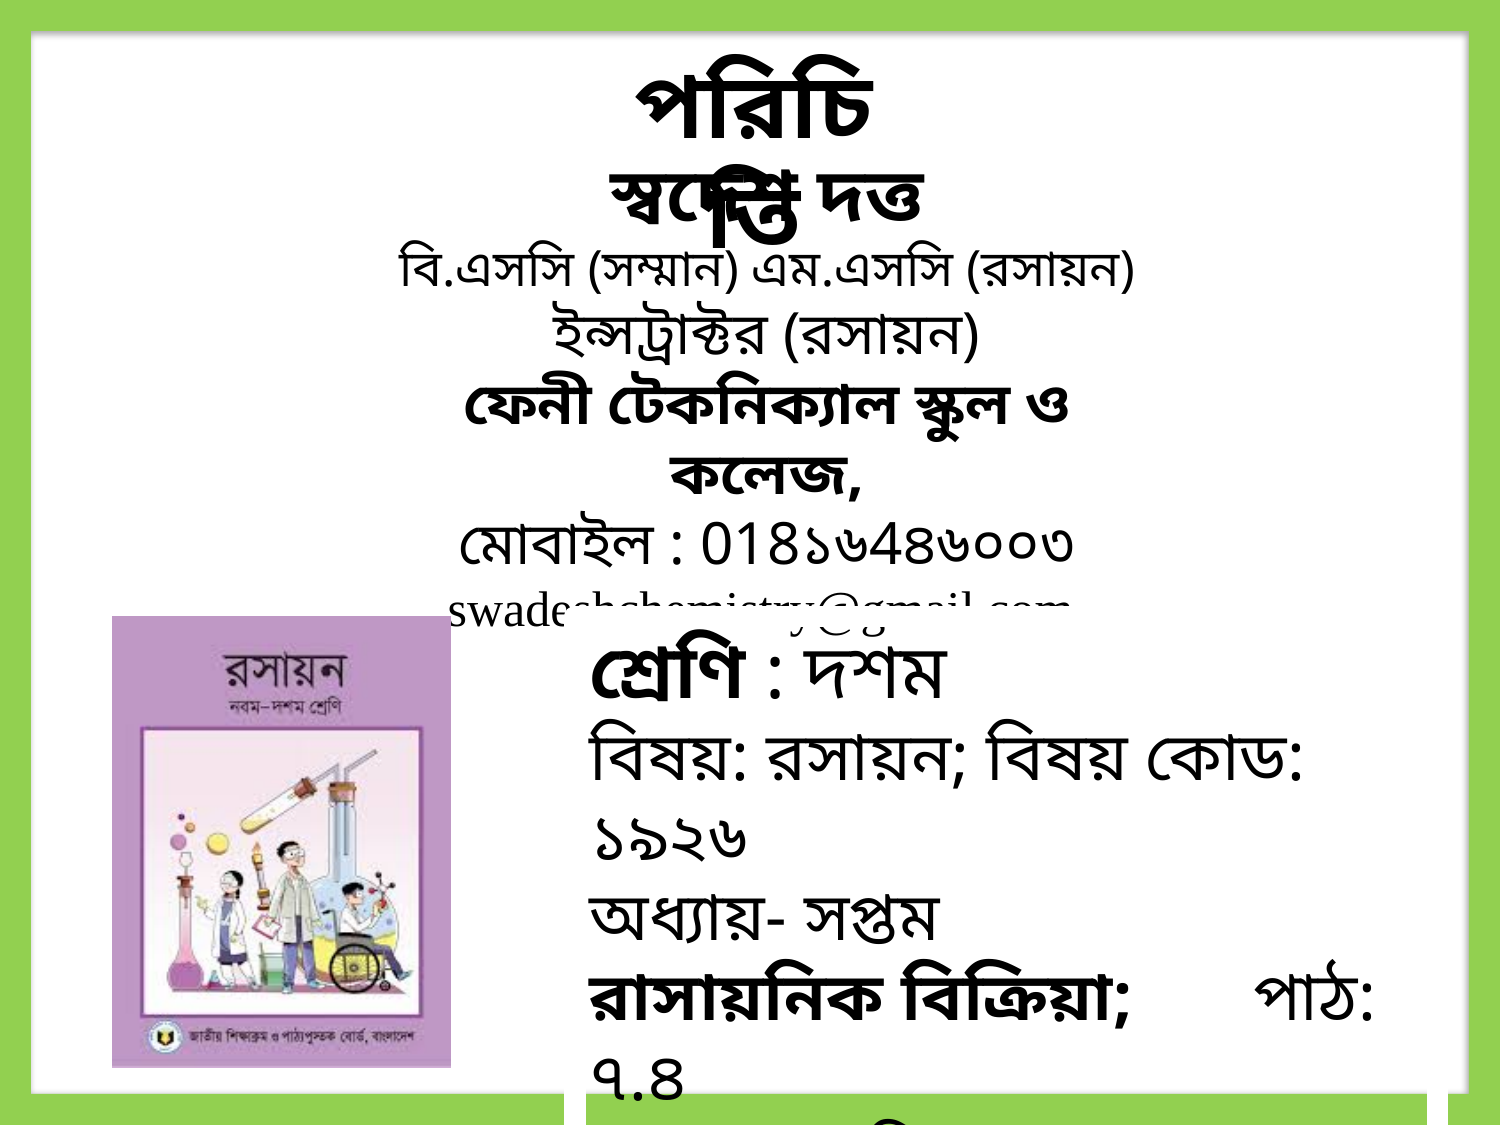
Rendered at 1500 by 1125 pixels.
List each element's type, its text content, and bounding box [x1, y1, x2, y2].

text_box শ্রেণি : দশম বিষয়: রসায়ন; বিষয় কোড: ১৯২৬ অধ্যায়- সপ্তম রাসায়নিক বিক্রিয়া; পাঠ: ৭.৪ সময় : ৫০ মি. [575, 616, 1438, 1125]
text_box পরিচিতি [577, 39, 929, 275]
picture [112, 616, 451, 1068]
text_box স্বদেশ দত্ত বি.এসসি (সম্মান) এম.এসসি (রসায়ন) ইন্সট্রাক্টর (রসায়ন) ফেনী টেকনিক্যাল স্কুল ও কলেজ, মোবাইল : 018১৬4৪৬০০৩ swadeshchemistry@gmail.com [380, 138, 1154, 644]
text_box [0, 0, 1500, 1125]
